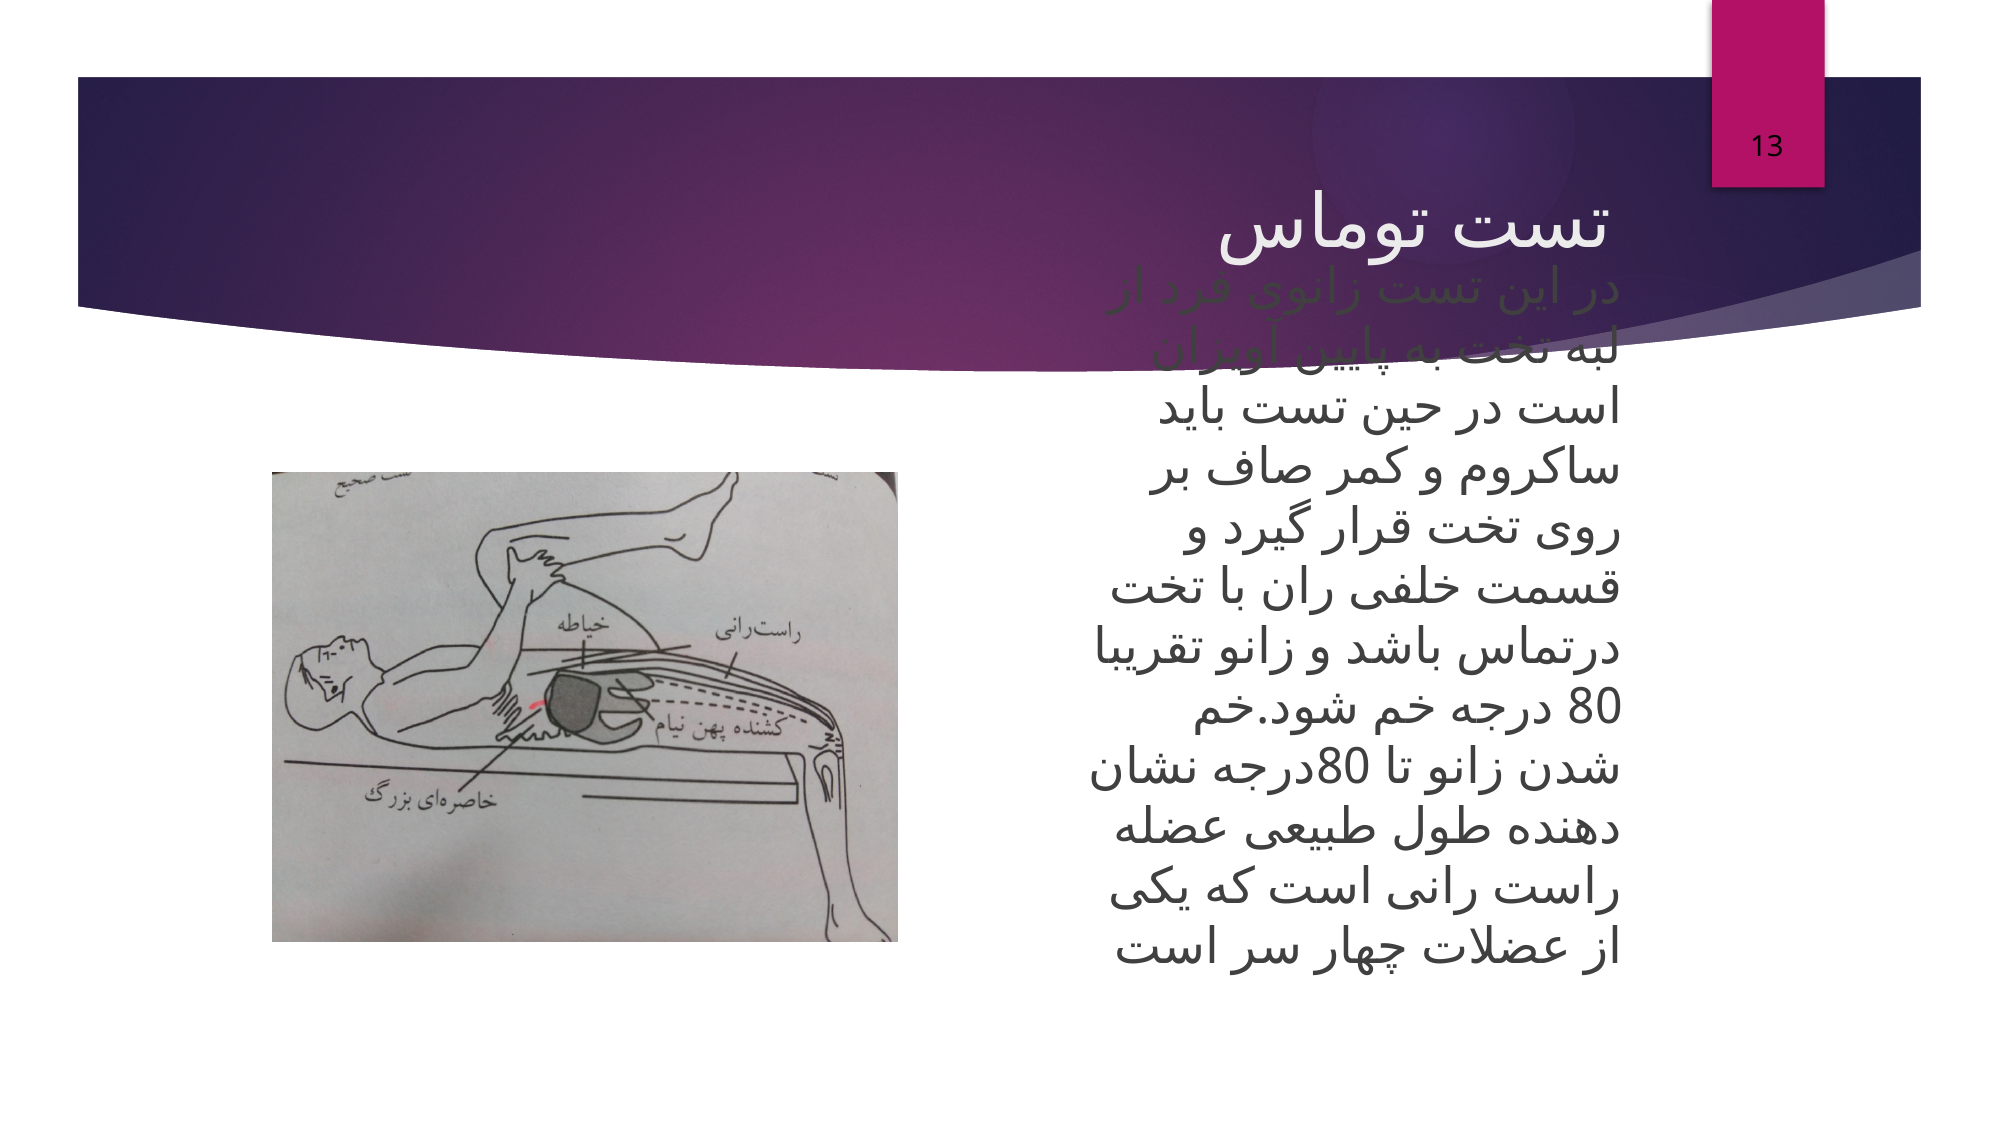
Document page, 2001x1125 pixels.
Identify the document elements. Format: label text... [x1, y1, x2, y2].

title تست توماس [189, 159, 1627, 276]
slide_number 13 [1698, 48, 1836, 175]
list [272, 472, 899, 943]
list در این تست زانوی فرد از لبه تخت به پایین آویزان است در حین تست باید ساکروم و کمر صاف بر روی تخت قرار گیرد و قسمت خلفی ران با تخت درتماس باشد و زانو تقریبا 80 درجه خم شود.خم شدن زانو تا 80درجه نشان دهنده طول طبیعی عضله راست رانی است که یکی از عضلات چهار سر است [1012, 246, 1638, 1102]
